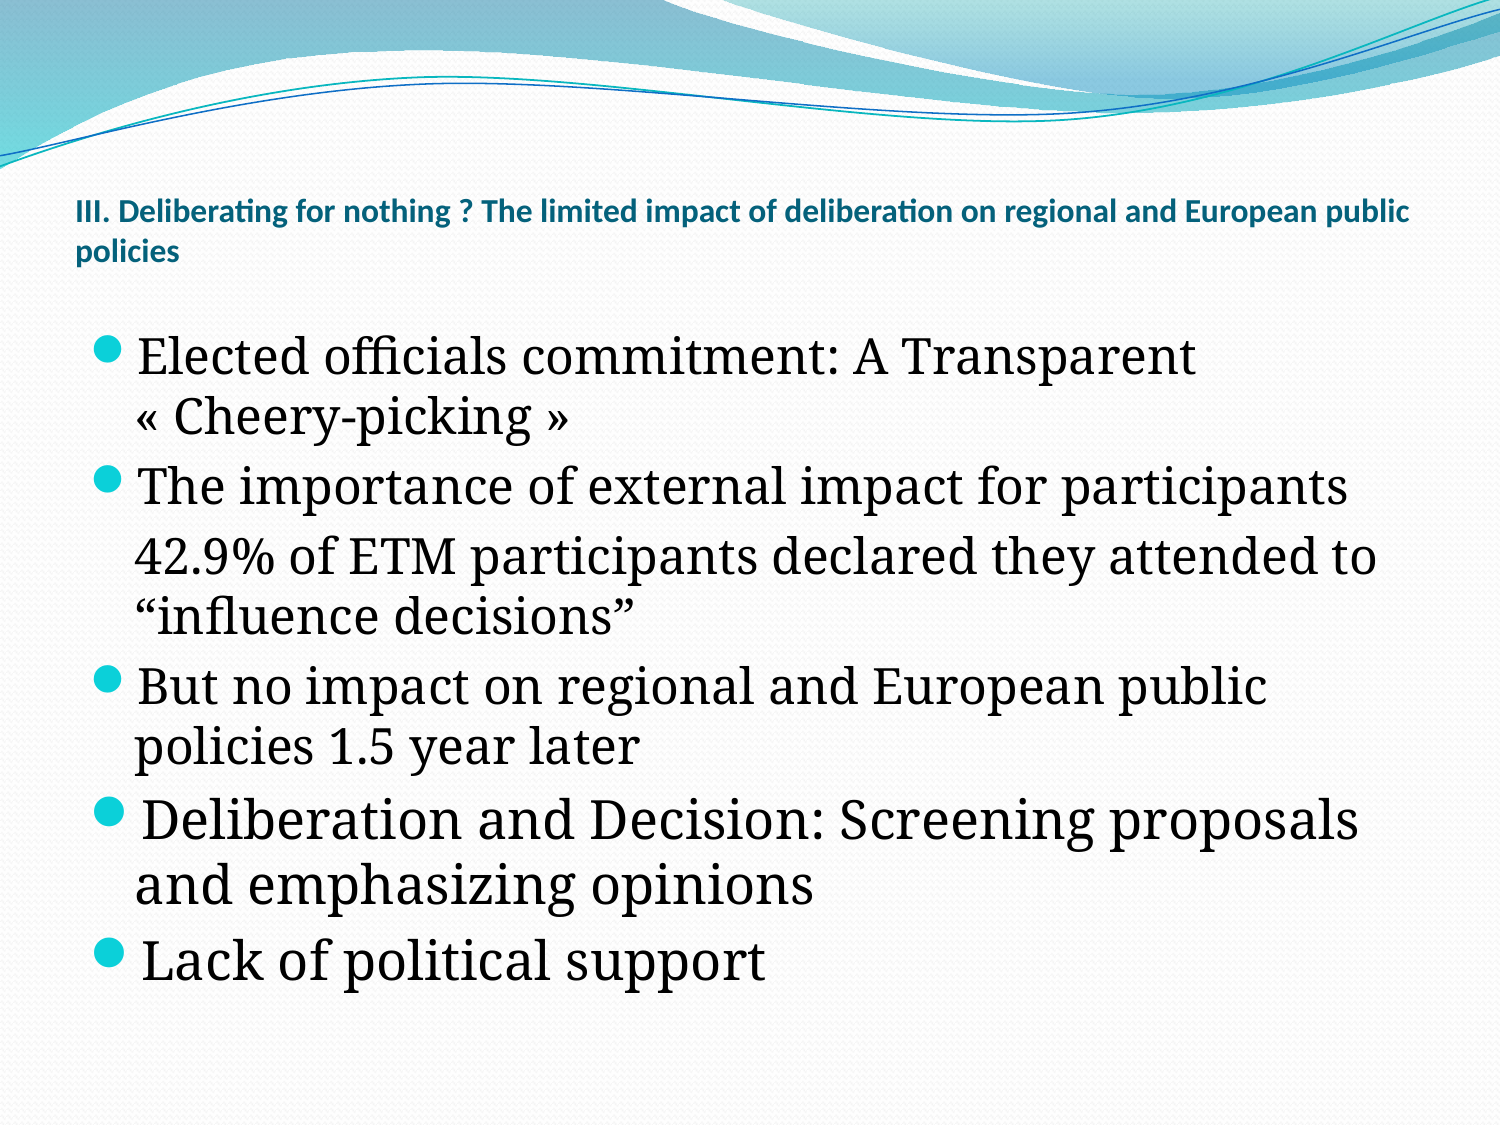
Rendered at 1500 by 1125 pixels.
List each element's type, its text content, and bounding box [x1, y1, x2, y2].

list Elected officials commitment: A Transparent « Cheery-picking » The importance of external impact for participants 42.9% of ETM participants declared they attended to “influence decisions” But no impact on regional and European public policies 1.5 year later Deliberation and Decision: Screening proposals and emphasizing opinions Lack of political support [75, 317, 1425, 1038]
title III. Deliberating for nothing ? The limited impact of deliberation on regional and European public policies [75, 115, 1425, 270]
